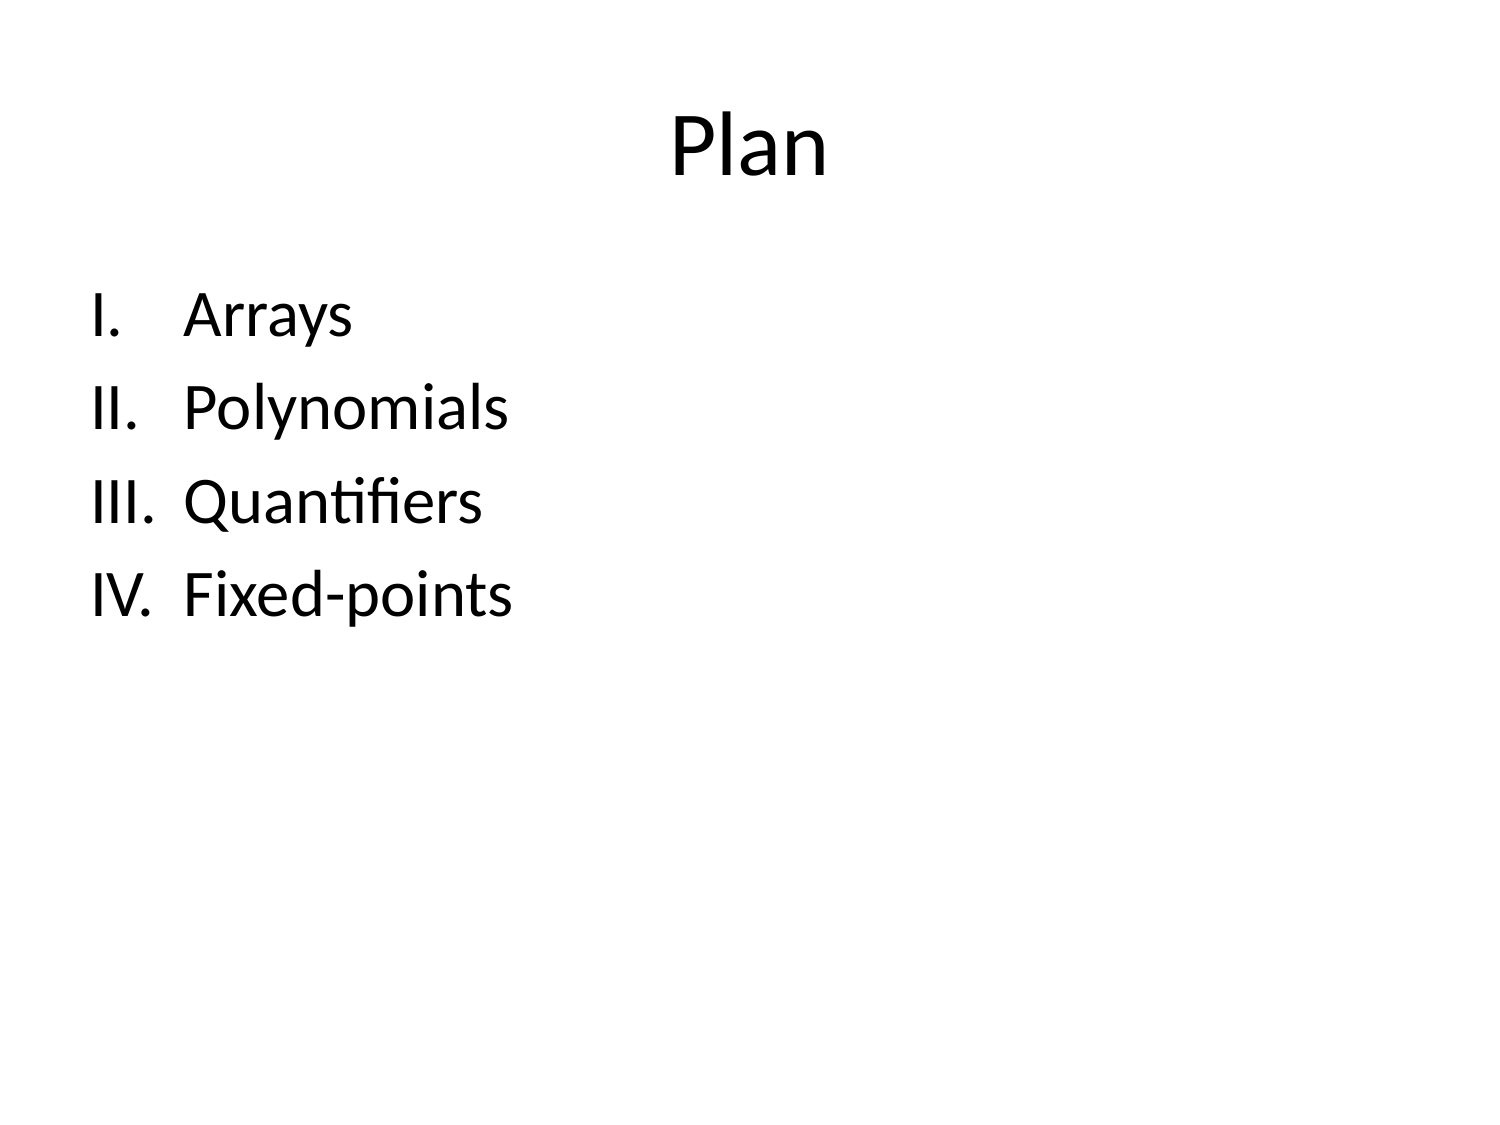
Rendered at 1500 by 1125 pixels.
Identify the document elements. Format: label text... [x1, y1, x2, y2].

title Plan [75, 45, 1425, 233]
list Arrays Polynomials Quantifiers Fixed-points [75, 262, 1425, 1005]
